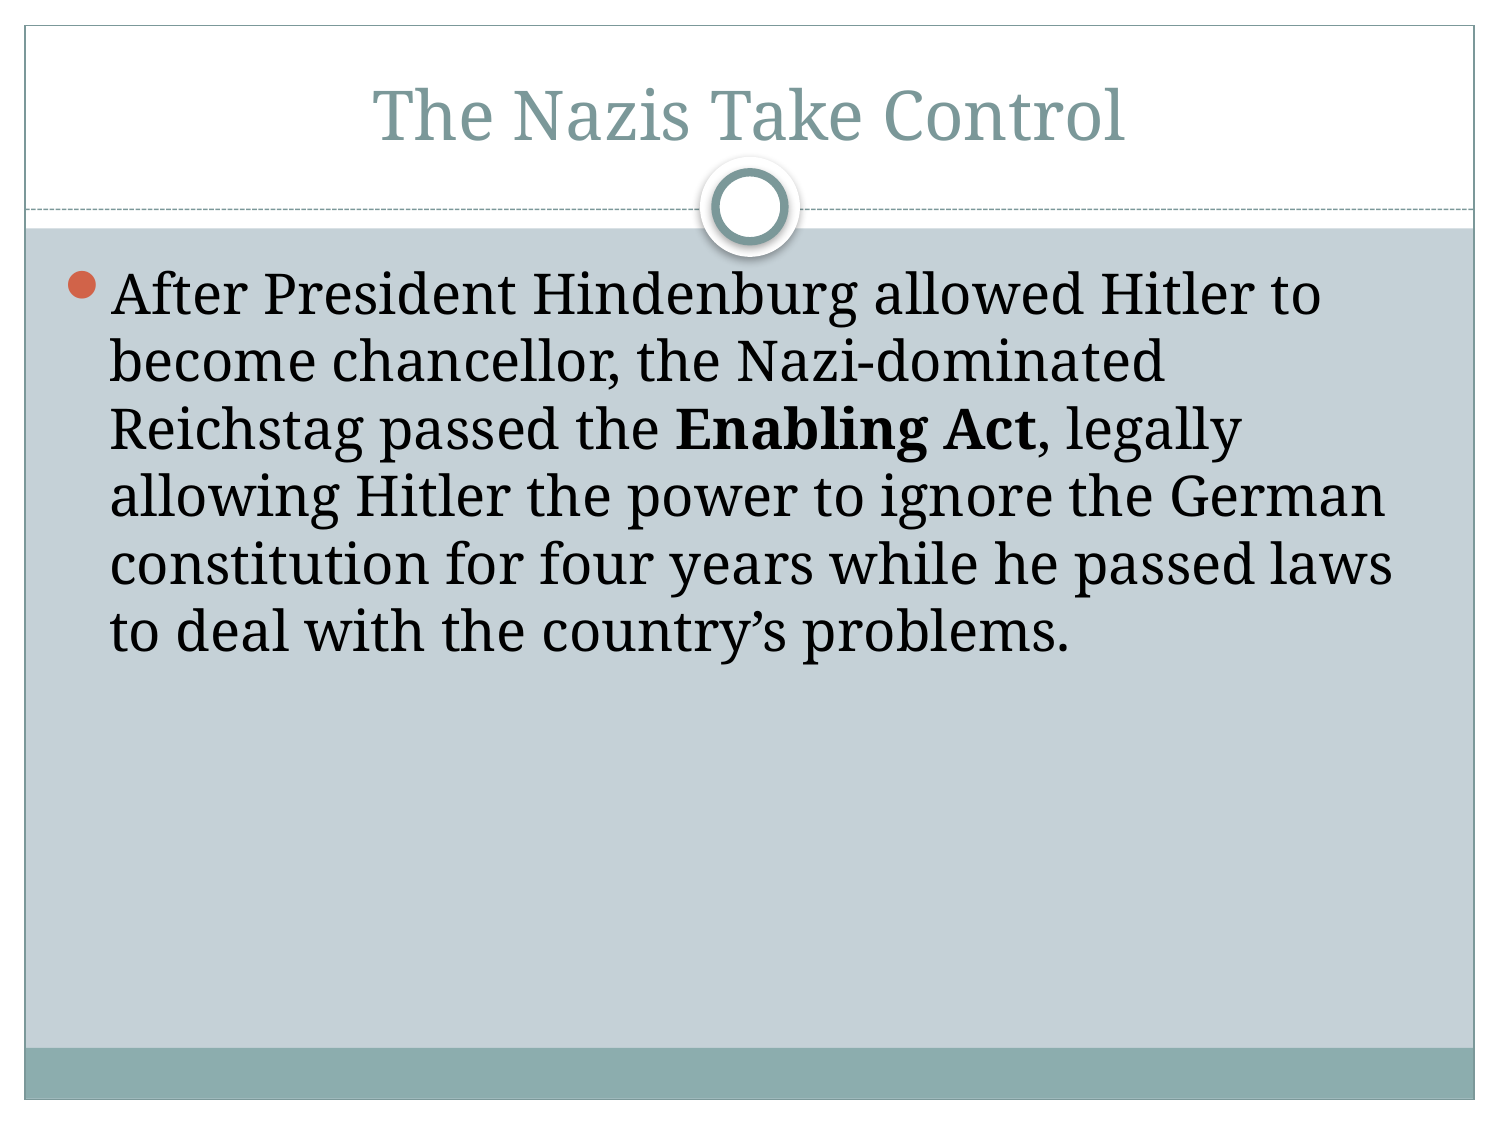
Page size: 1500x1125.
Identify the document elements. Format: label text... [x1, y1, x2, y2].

title The Nazis Take Control [49, 37, 1450, 162]
list After President Hindenburg allowed Hitler to become chancellor, the Nazi-dominated Reichstag passed the Enabling Act, legally allowing Hitler the power to ignore the German constitution for four years while he passed laws to deal with the country’s problems. [49, 250, 1445, 1001]
